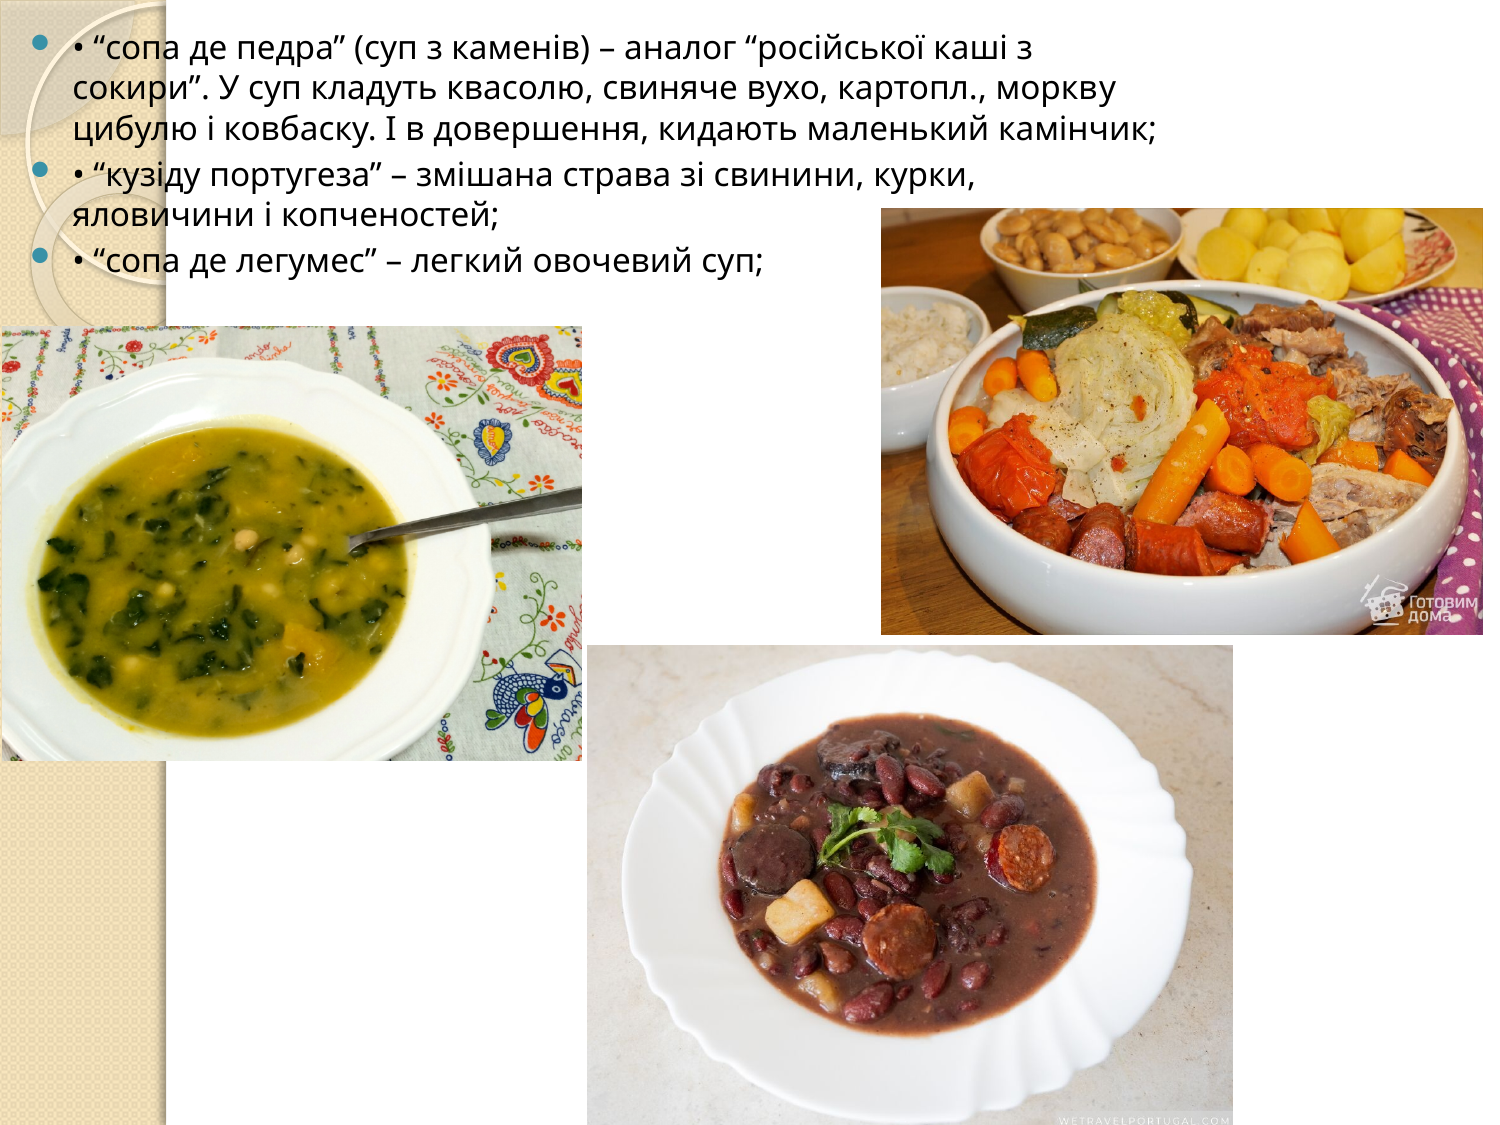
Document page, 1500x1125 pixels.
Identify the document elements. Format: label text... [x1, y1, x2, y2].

list • “сопа де педра” (суп з каменів) – аналог “російської каші з сокири”. У суп кладуть квасолю, свиняче вухо, картопл., моркву цибулю і ковбаску. І в довершення, кидають маленький камінчик; • “кузіду португеза” – змішана страва зі свинини, курки, яловичини і копченостей; • “сопа де легумес” – легкий овочевий суп; [2, 19, 1182, 303]
picture [881, 207, 1483, 635]
picture [586, 645, 1234, 1125]
picture [2, 326, 582, 761]
